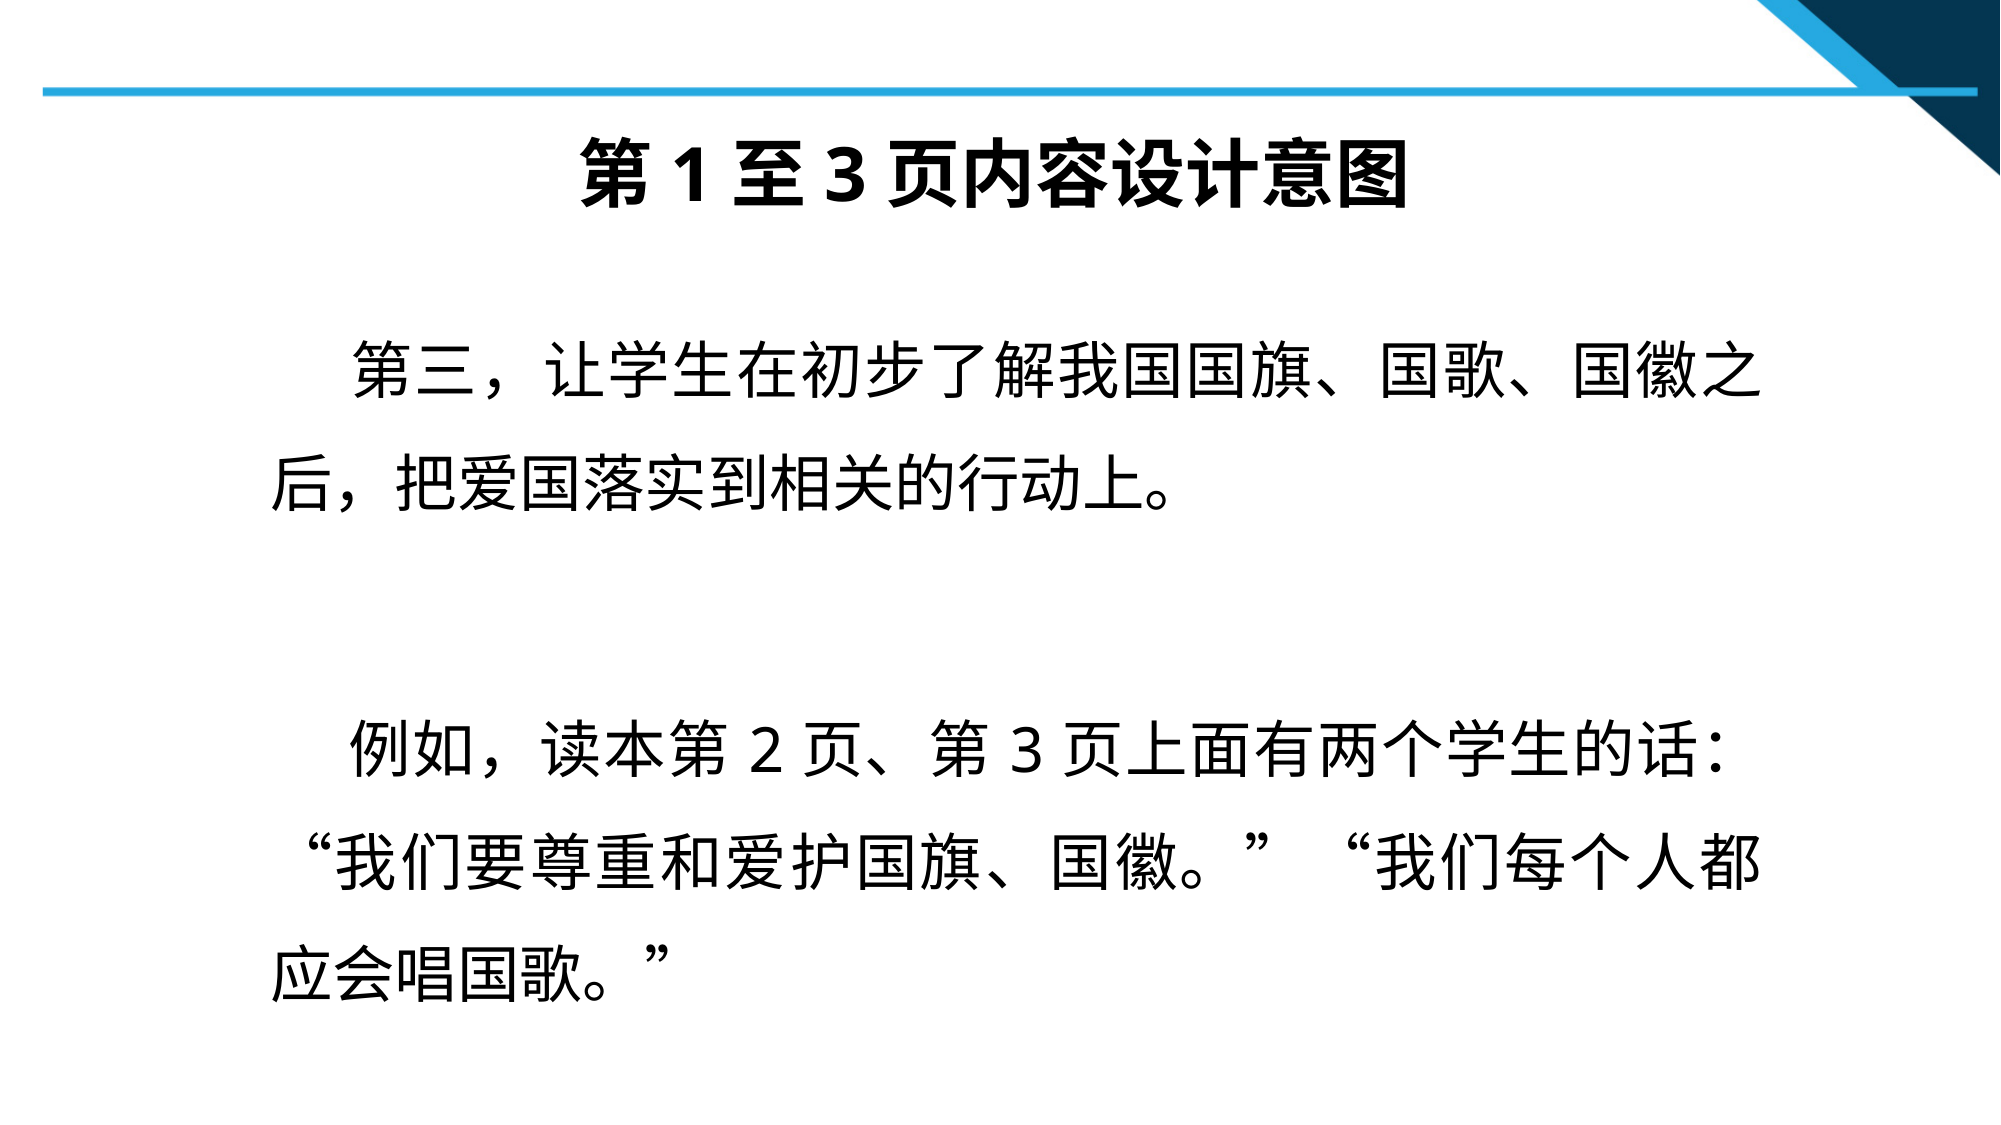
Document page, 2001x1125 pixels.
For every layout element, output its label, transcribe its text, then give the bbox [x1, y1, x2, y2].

list 第三，让学生在初步了解我国国旗、国歌、国徽之后，把爱国落实到相关的行动上。 例如，读本第2页、第3页上面有两个学生的话：“我们要尊重和爱护国旗、国徽。”“我们每个人都应会唱国歌。” [255, 286, 1779, 1030]
picture [0, 0, 2000, 1125]
title 第1至3页内容设计意图 [93, 129, 1894, 258]
